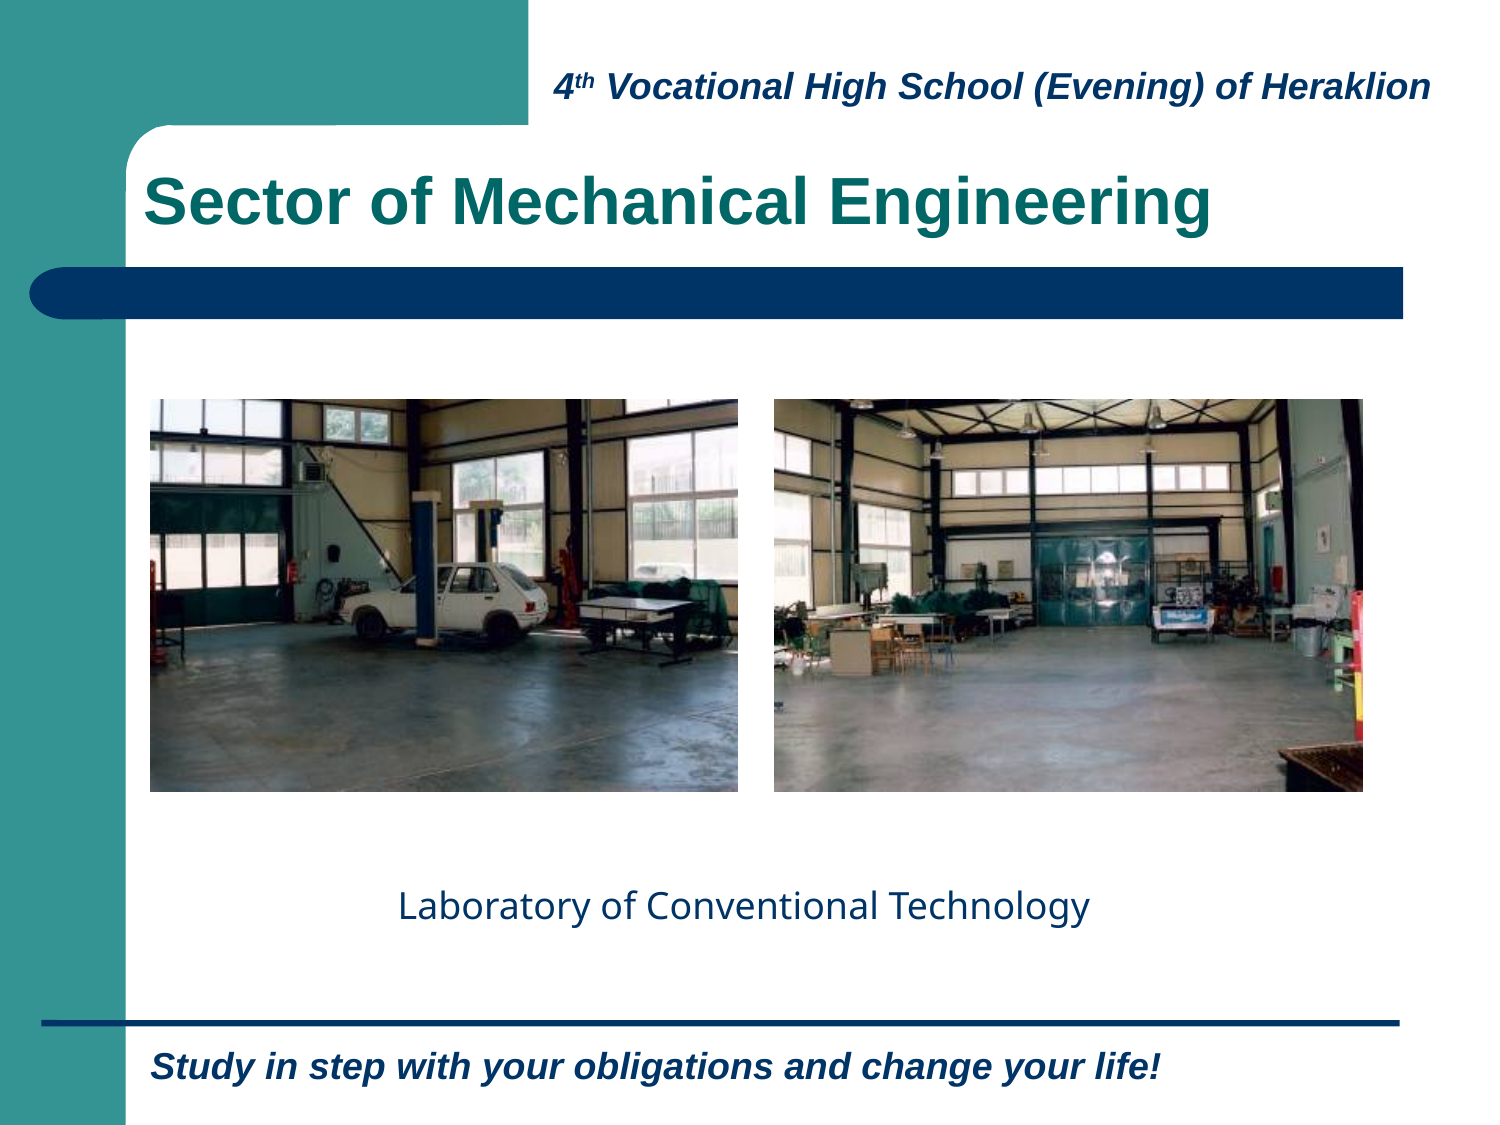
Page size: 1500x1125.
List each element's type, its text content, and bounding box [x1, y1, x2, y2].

picture [774, 399, 1363, 792]
text_box Laboratory of Conventional Technology [301, 874, 1188, 935]
picture [149, 399, 738, 792]
title Sector of Mechanical Engineering [128, 128, 1435, 247]
